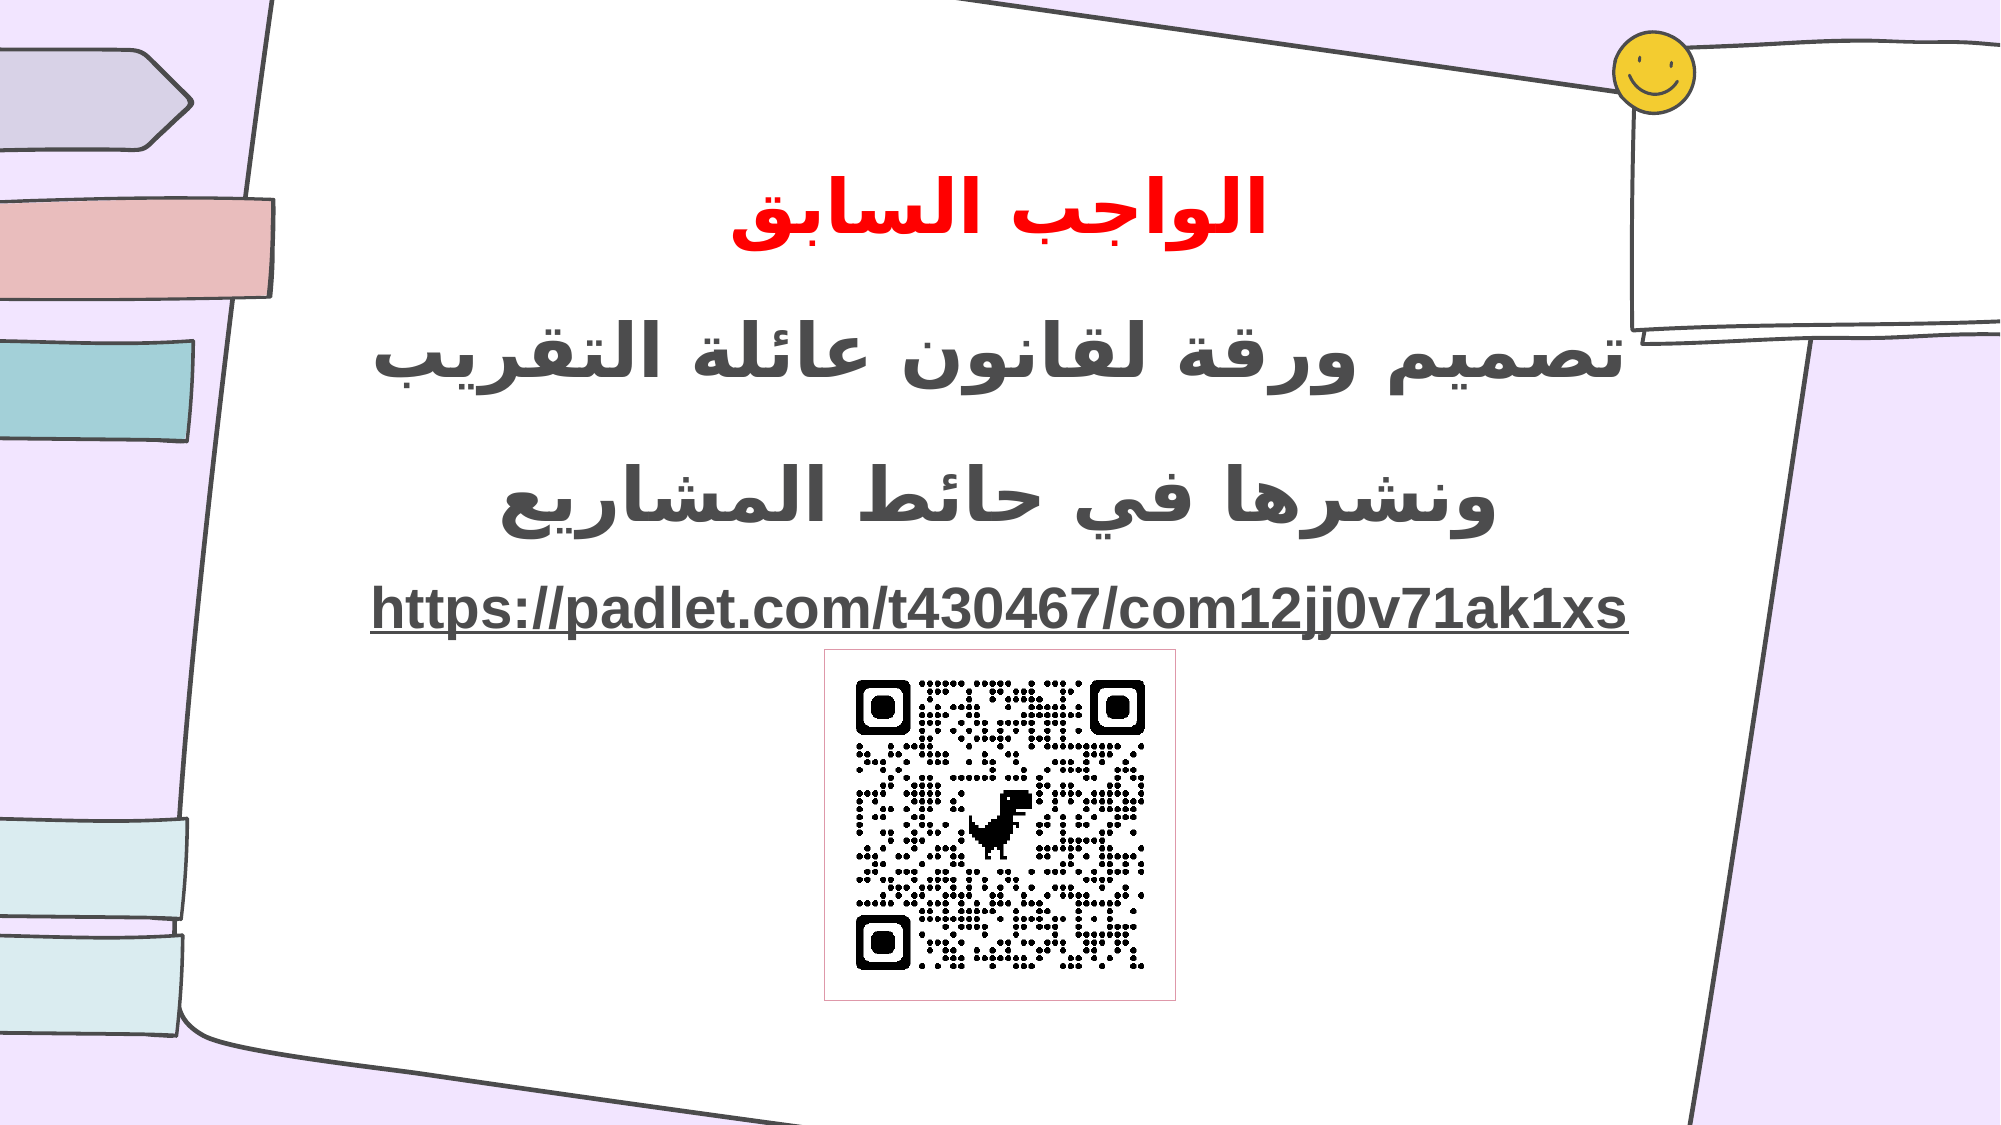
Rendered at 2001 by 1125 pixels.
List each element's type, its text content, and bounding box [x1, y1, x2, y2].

title الواجب السابق تصميم ورقة لقانون عائلة التقريب ونشرها في حائط المشاريع [331, 160, 1669, 300]
picture [823, 648, 1176, 1001]
text_box https://padlet.com/t430467/com12jj0v71ak1xs [311, 562, 1689, 648]
